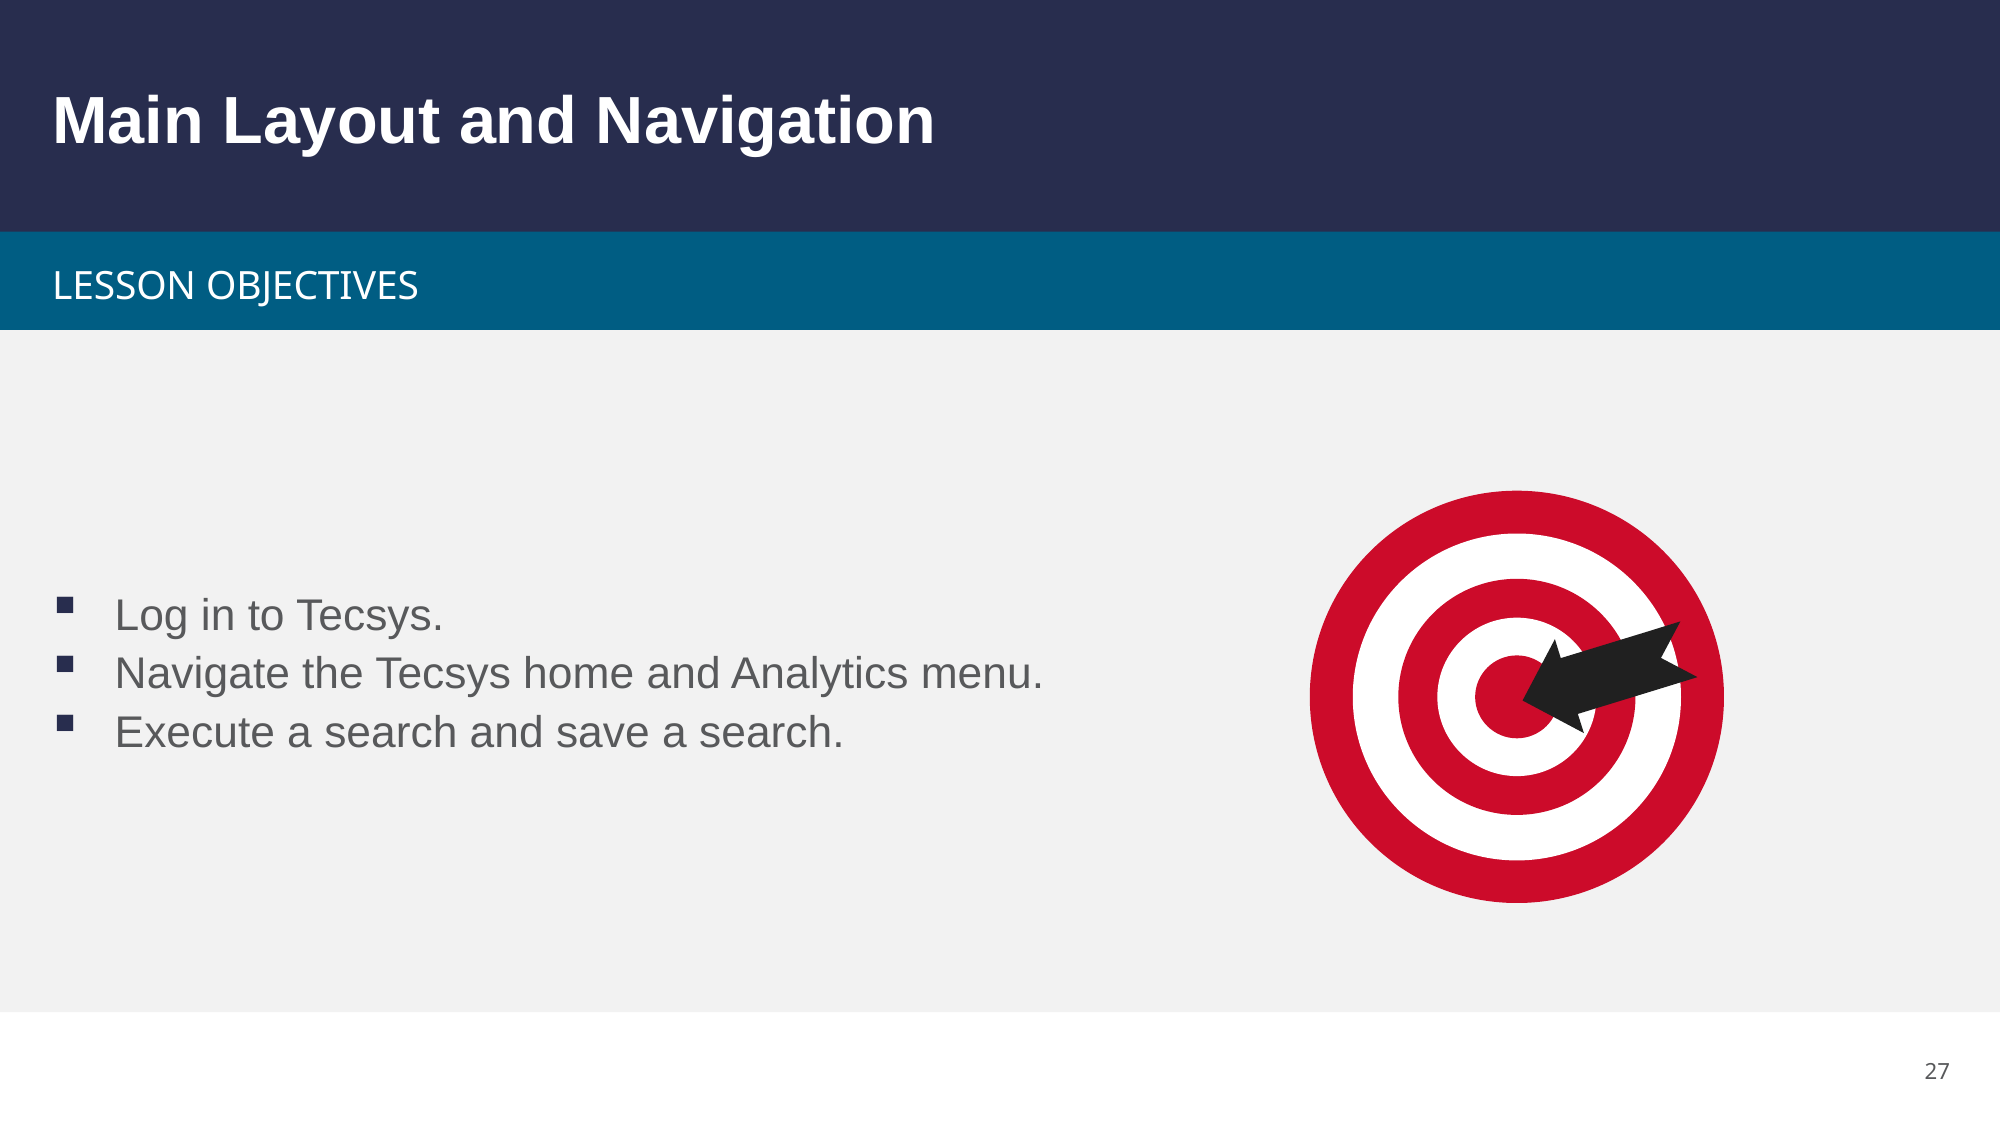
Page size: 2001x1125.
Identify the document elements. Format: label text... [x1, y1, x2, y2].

slide_number 27 [1875, 1038, 1950, 1108]
list Log in to Tecsys. Navigate the Tecsys home and Analytics menu. Execute a search and save a search. [52, 329, 1064, 1013]
title Main Layout and Navigation [52, 61, 1949, 154]
